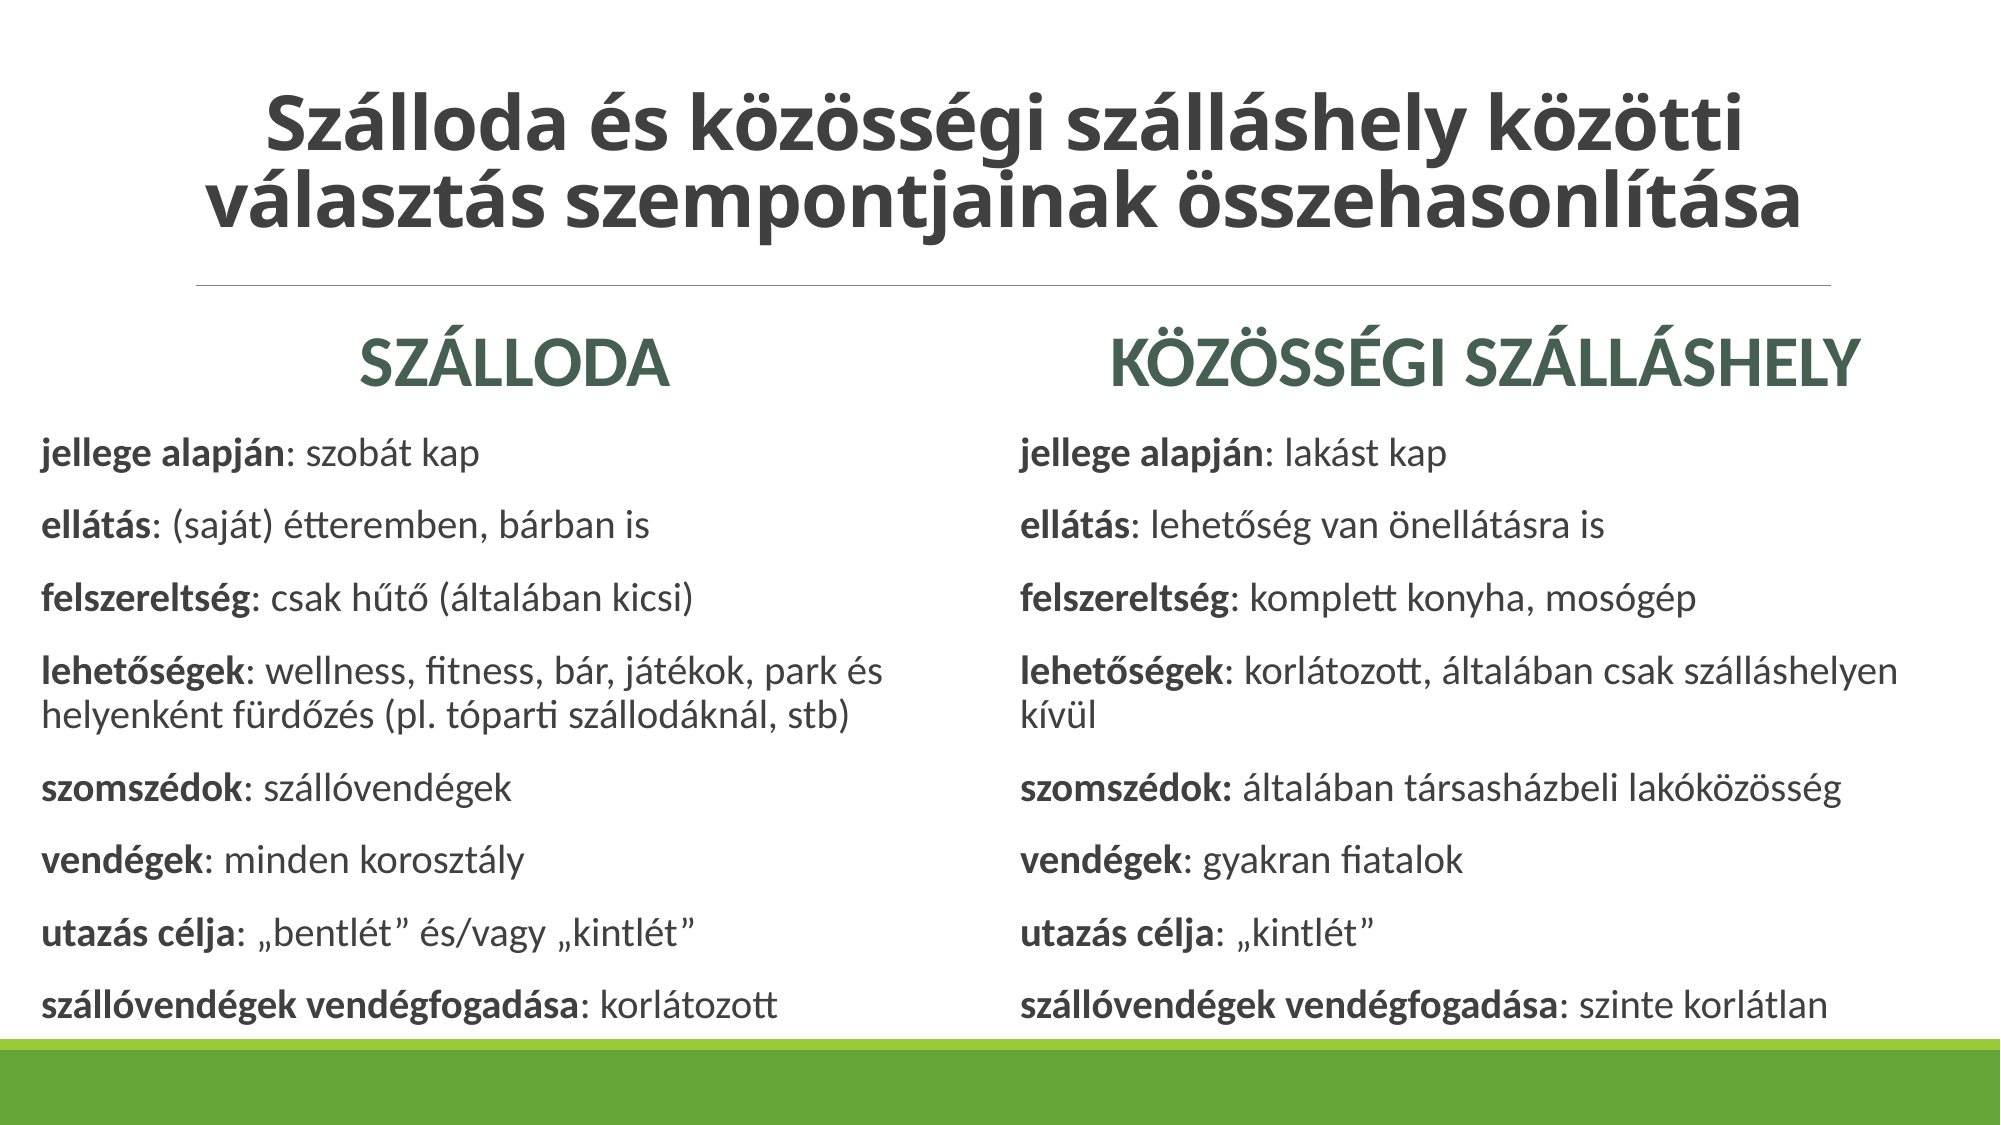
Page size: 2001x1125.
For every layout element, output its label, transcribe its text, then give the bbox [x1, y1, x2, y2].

list jellege alapján: szobát kap ellátás: (saját) étteremben, bárban is felszereltség: csak hűtő (általában kicsi) lehetőségek: wellness, fitness, bár, játékok, park és helyenként fürdőzés (pl. tóparti szállodáknál, stb) szomszédok: szállóvendégek vendégek: minden korosztály utazás célja: „bentlét” és/vagy „kintlét” szállóvendégek vendégfogadása: korlátozott [41, 423, 990, 1036]
list jellege alapján: lakást kap ellátás: lehetőség van önellátásra is felszereltség: komplett konyha, mosógép lehetőségek: korlátozott, általában csak szálláshelyen kívül szomszédok: általában társasházbeli lakóközösség vendégek: gyakran fiatalok utazás célja: „kintlét” szállóvendégek vendégfogadása: szinte korlátlan [1020, 423, 1953, 1036]
list Szálloda [41, 302, 990, 423]
list Közösségi szálláshely [1020, 302, 1953, 423]
title Szálloda és közösségi szálláshely közötti választás szempontjainak összehasonlítása [180, 47, 1830, 285]
